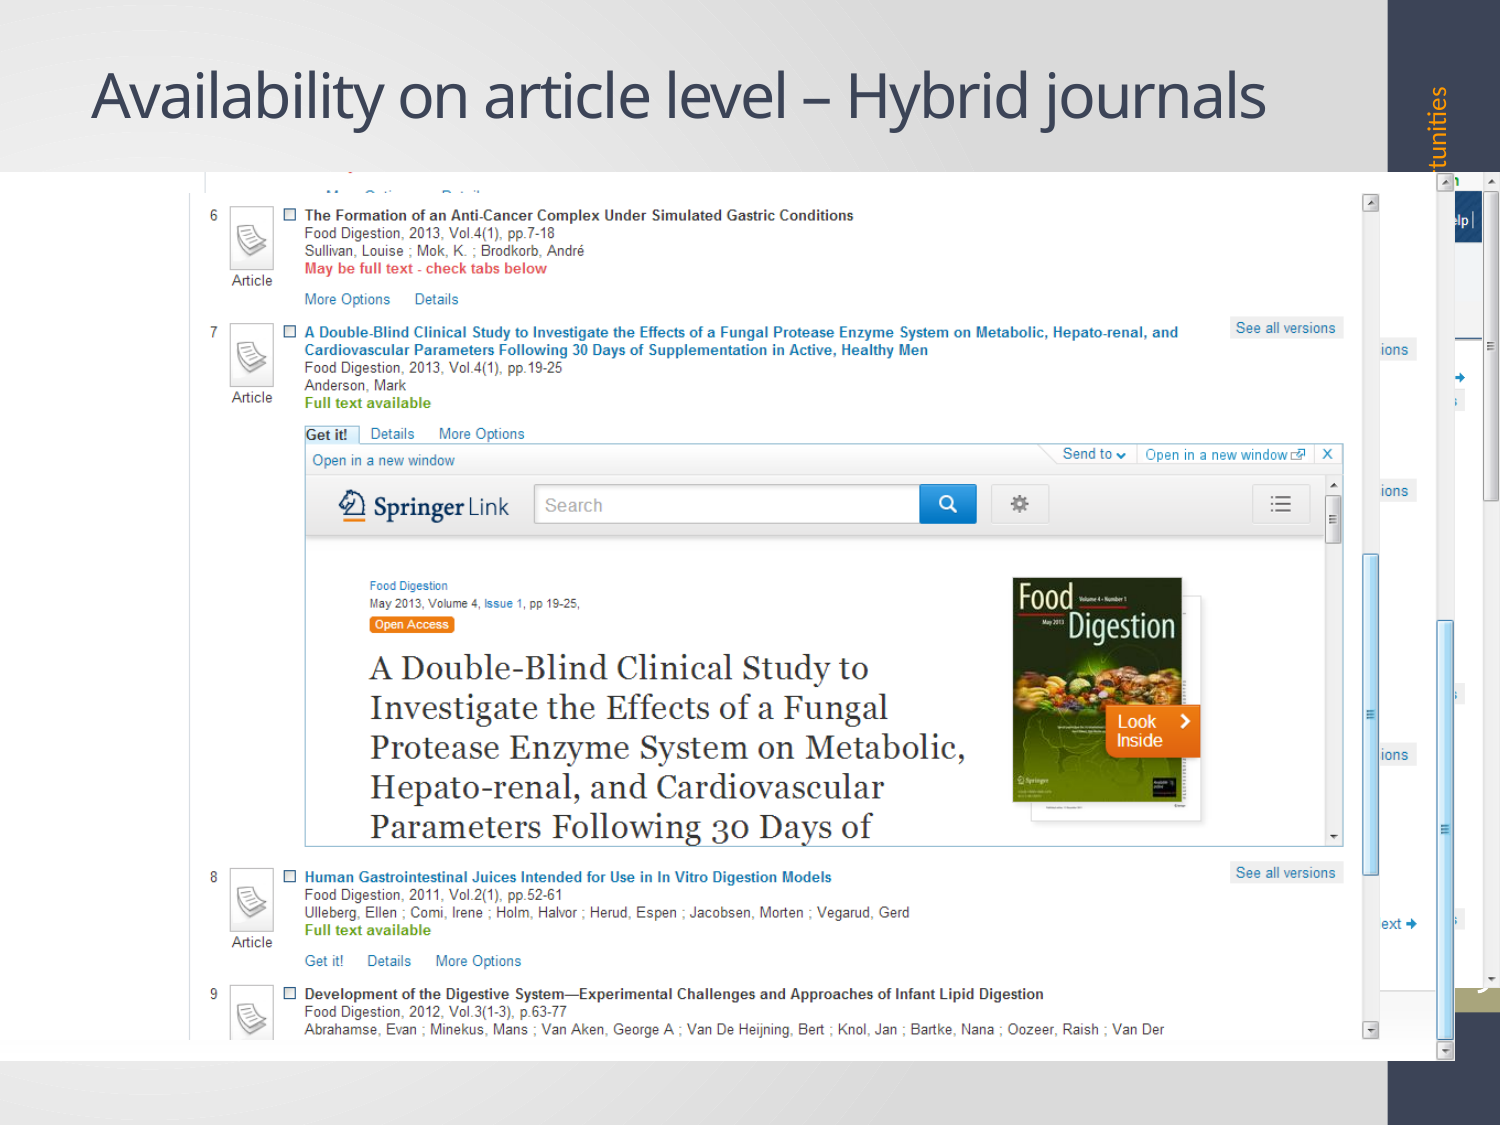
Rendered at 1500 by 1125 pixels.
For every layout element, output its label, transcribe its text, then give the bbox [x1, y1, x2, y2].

picture [0, 172, 1500, 1061]
title Availability on article level – Hybrid journals [76, 0, 1327, 165]
footer Libraries and their Role in Open Access: Challenges and Opportunities [1411, 31, 1472, 165]
